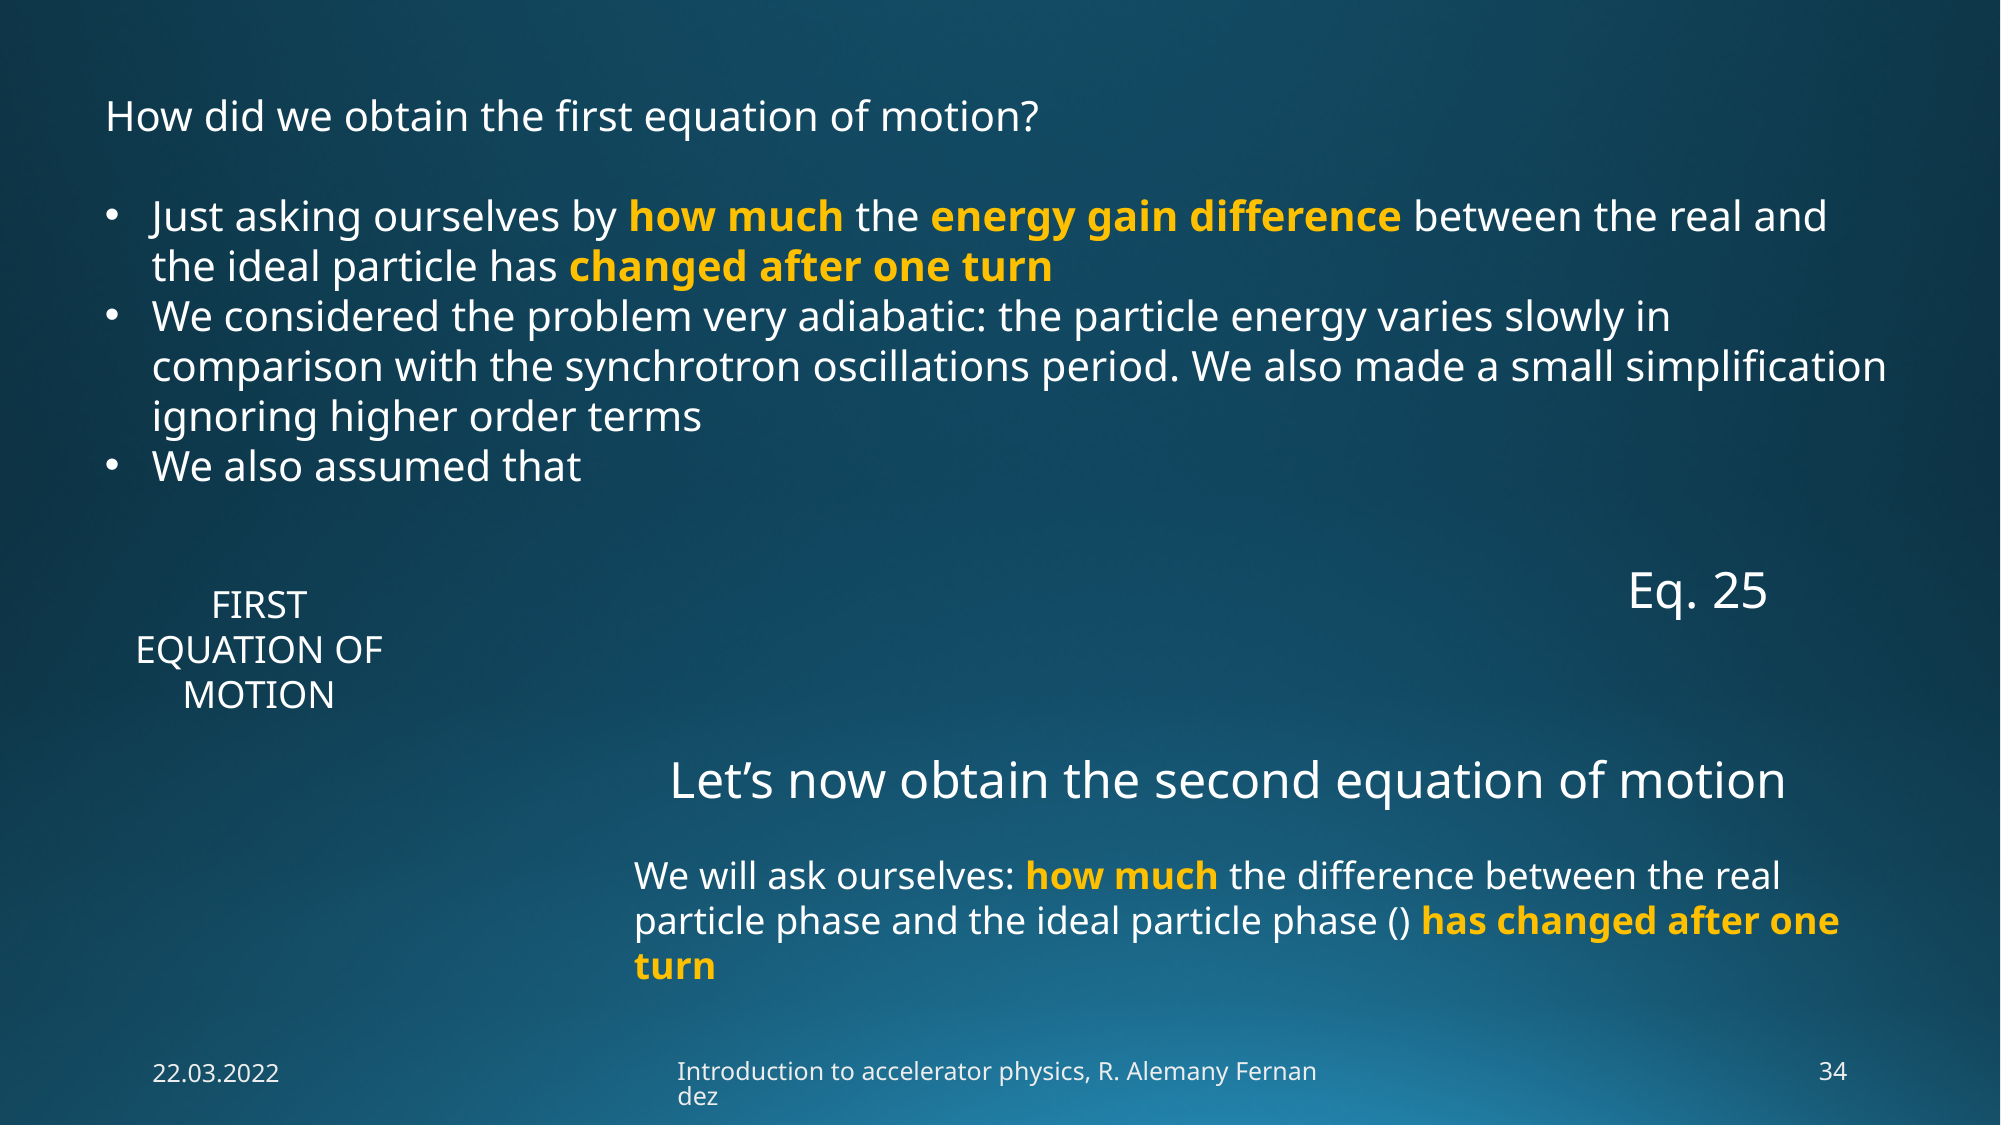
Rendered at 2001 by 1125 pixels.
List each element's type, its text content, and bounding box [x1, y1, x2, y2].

text_box FIRST EQUATION OF MOTION [102, 574, 417, 724]
text_box Let’s now obtain the second equation of motion [655, 741, 1804, 816]
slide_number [137, 1042, 588, 1103]
footer Introduction to accelerator physics, R. Alemany Fernandez [662, 1042, 1338, 1103]
slide_number 34 [1412, 1042, 1863, 1103]
picture [0, 0, 2001, 1125]
